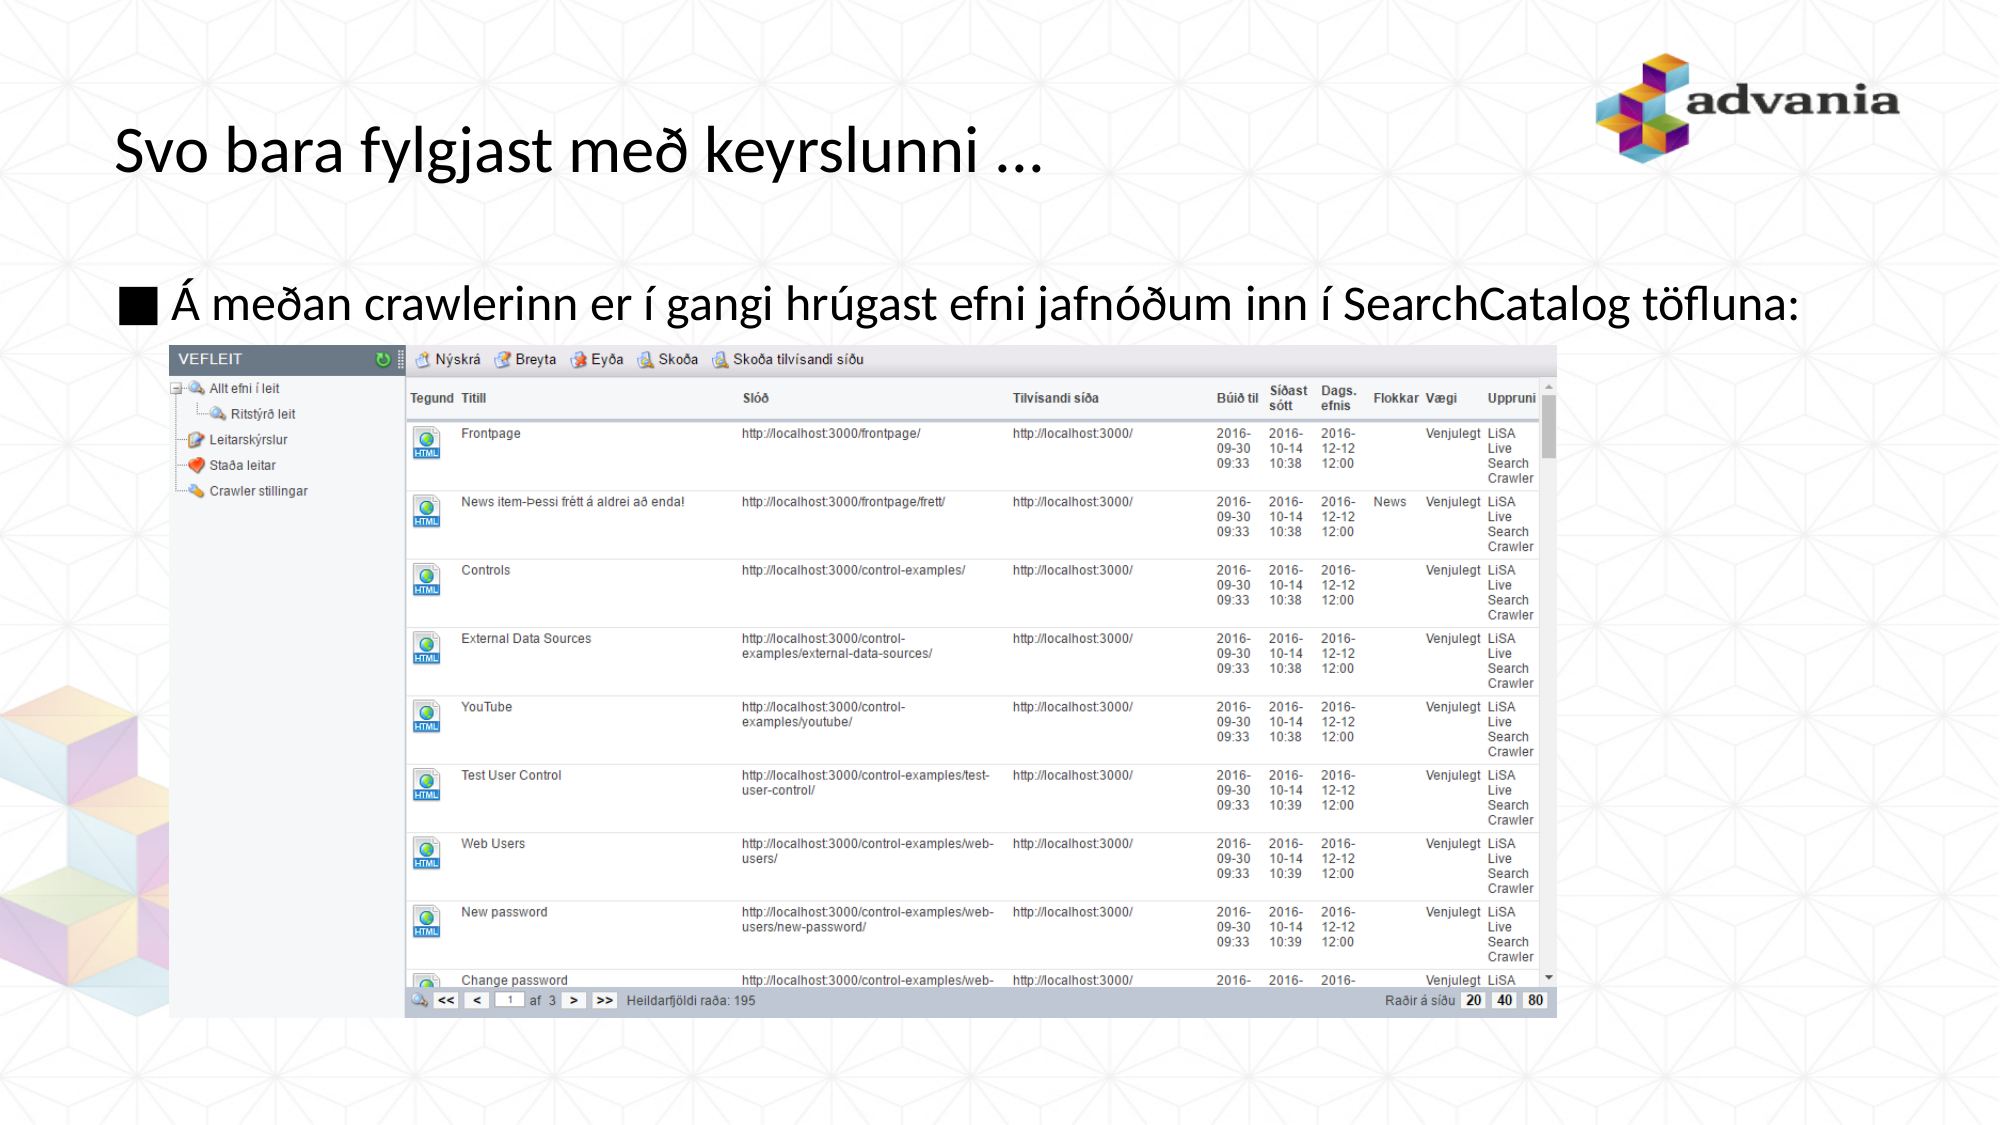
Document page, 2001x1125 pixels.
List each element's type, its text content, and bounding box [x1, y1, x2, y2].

title Svo bara fylgjast með keyrslunni ... [99, 51, 1900, 240]
picture [0, 0, 2000, 1125]
list Á meðan crawlerinn er í gangi hrúgast efni jafnóðum inn í SearchCatalog töfluna: [99, 262, 1900, 1005]
